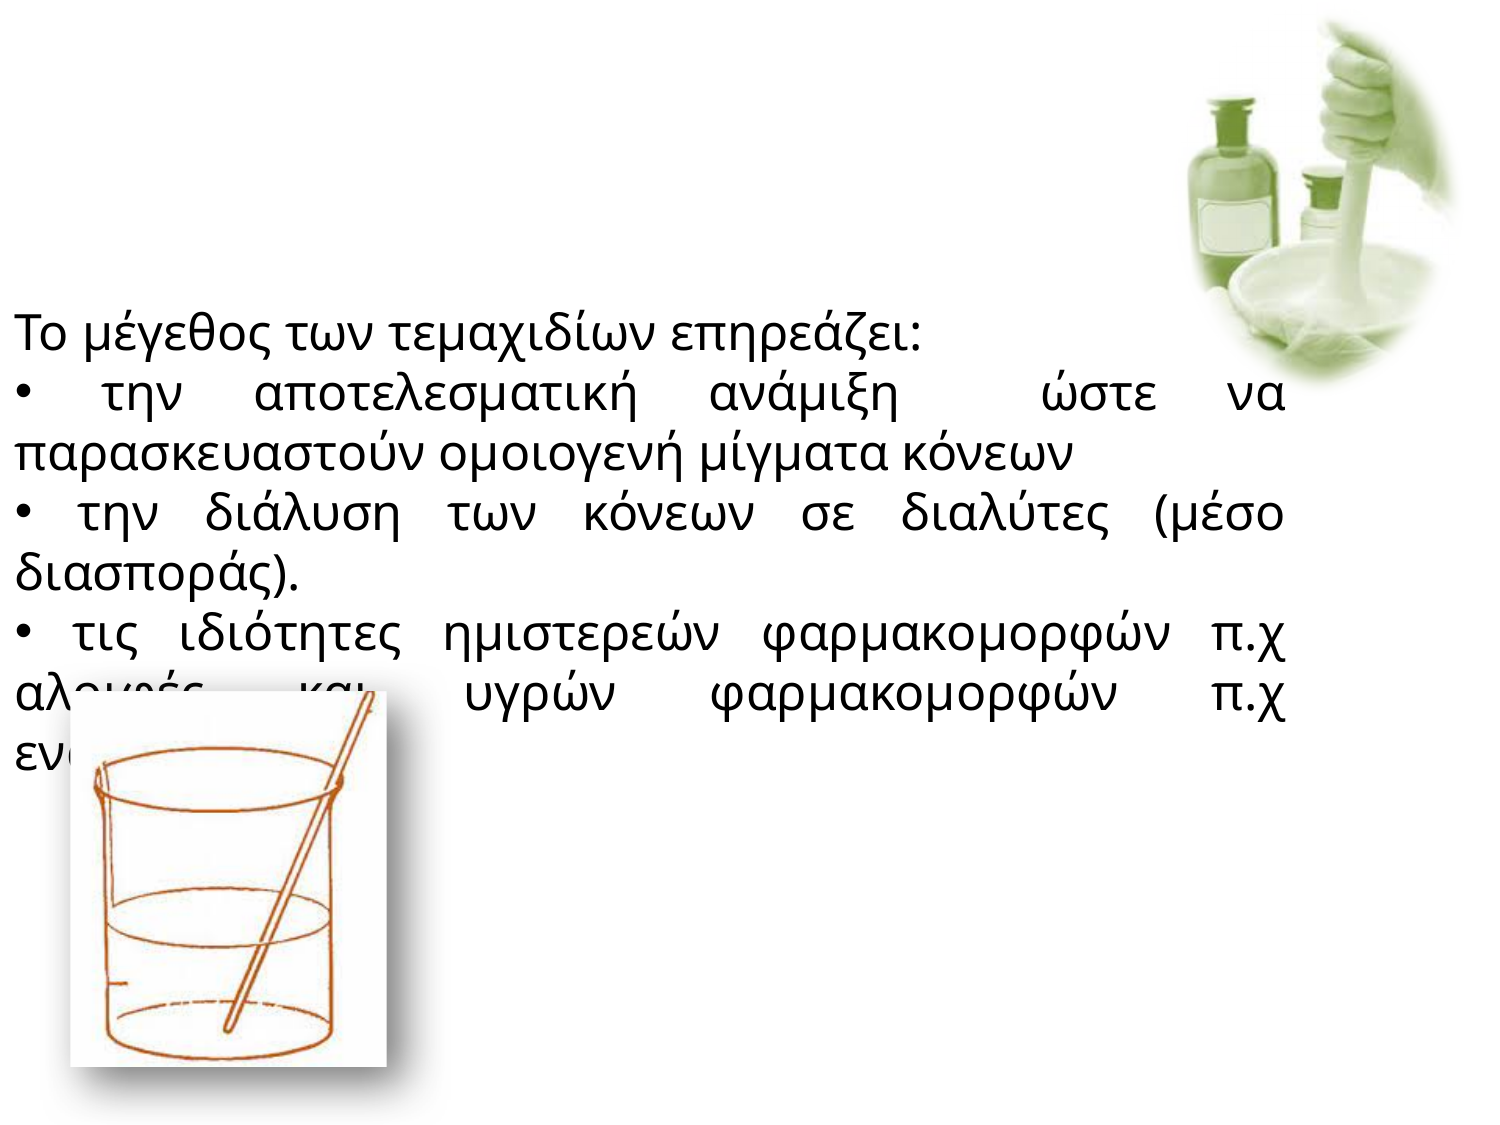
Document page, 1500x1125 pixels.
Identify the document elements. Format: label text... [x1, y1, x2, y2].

picture [1171, 0, 1466, 399]
picture [70, 691, 387, 1067]
text_box Το μέγεθος των τεμαχιδίων επηρεάζει: την αποτελεσματική ανάμιξη ώστε να παρασκευαστούν ομοιογενή μίγματα κόνεων την διάλυση των κόνεων σε διαλύτες (μέσο διασποράς). τις ιδιότητες ημιστερεών φαρμακομορφών π.χ αλοιφές και υγρών φαρμακομορφών π.χ εναιωρήματα. [0, 292, 1301, 788]
